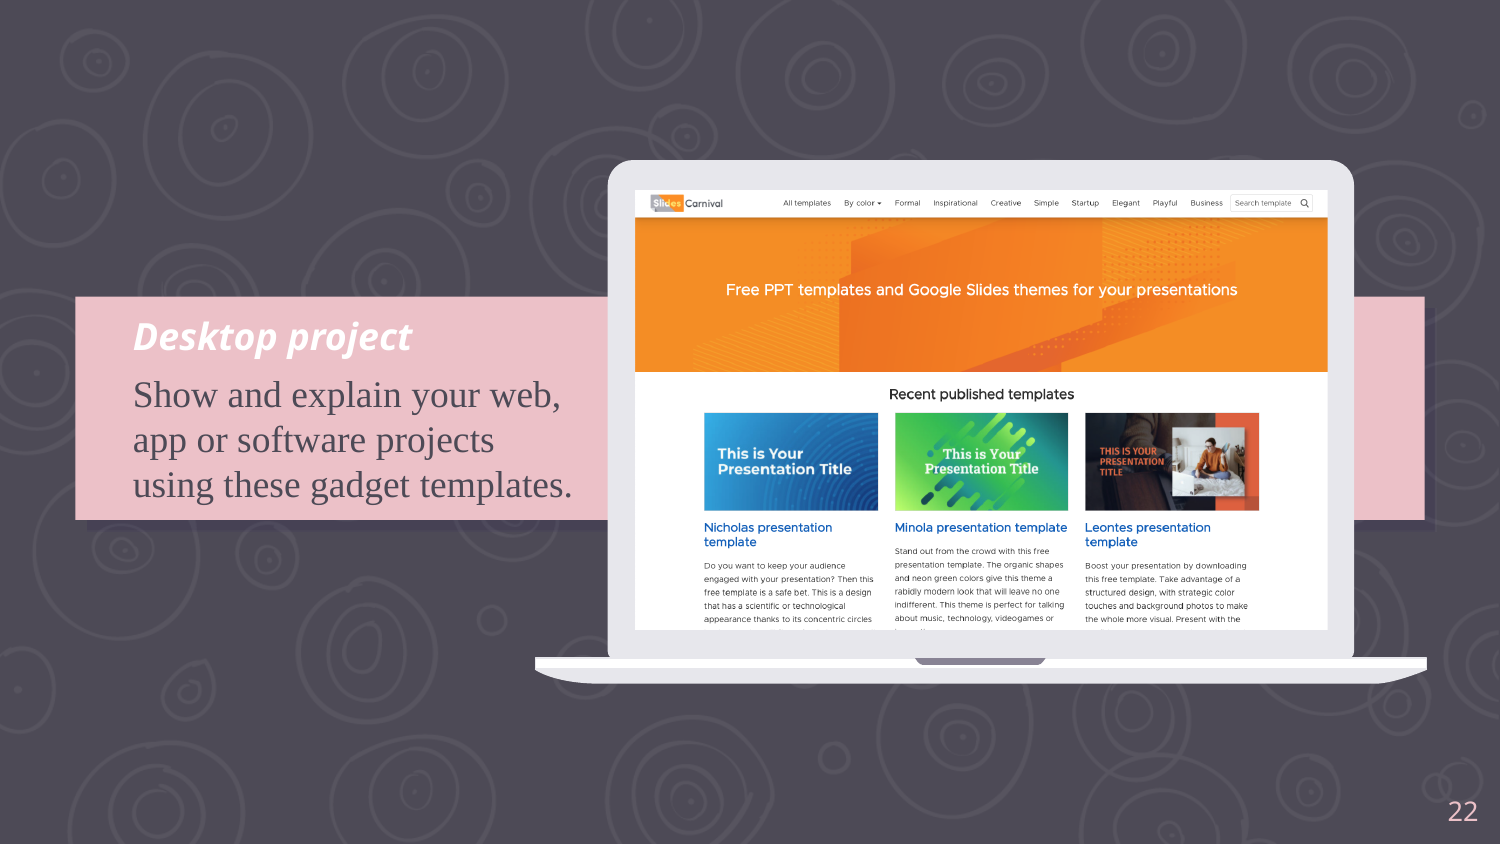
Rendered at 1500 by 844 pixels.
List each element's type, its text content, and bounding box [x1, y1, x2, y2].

picture [634, 189, 1328, 630]
slide_number ‹#› [1403, 779, 1494, 844]
text_box [75, 296, 117, 520]
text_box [535, 160, 1427, 684]
list Desktop project Show and explain your web, app or software projects using these gadget templates. [117, 296, 530, 522]
